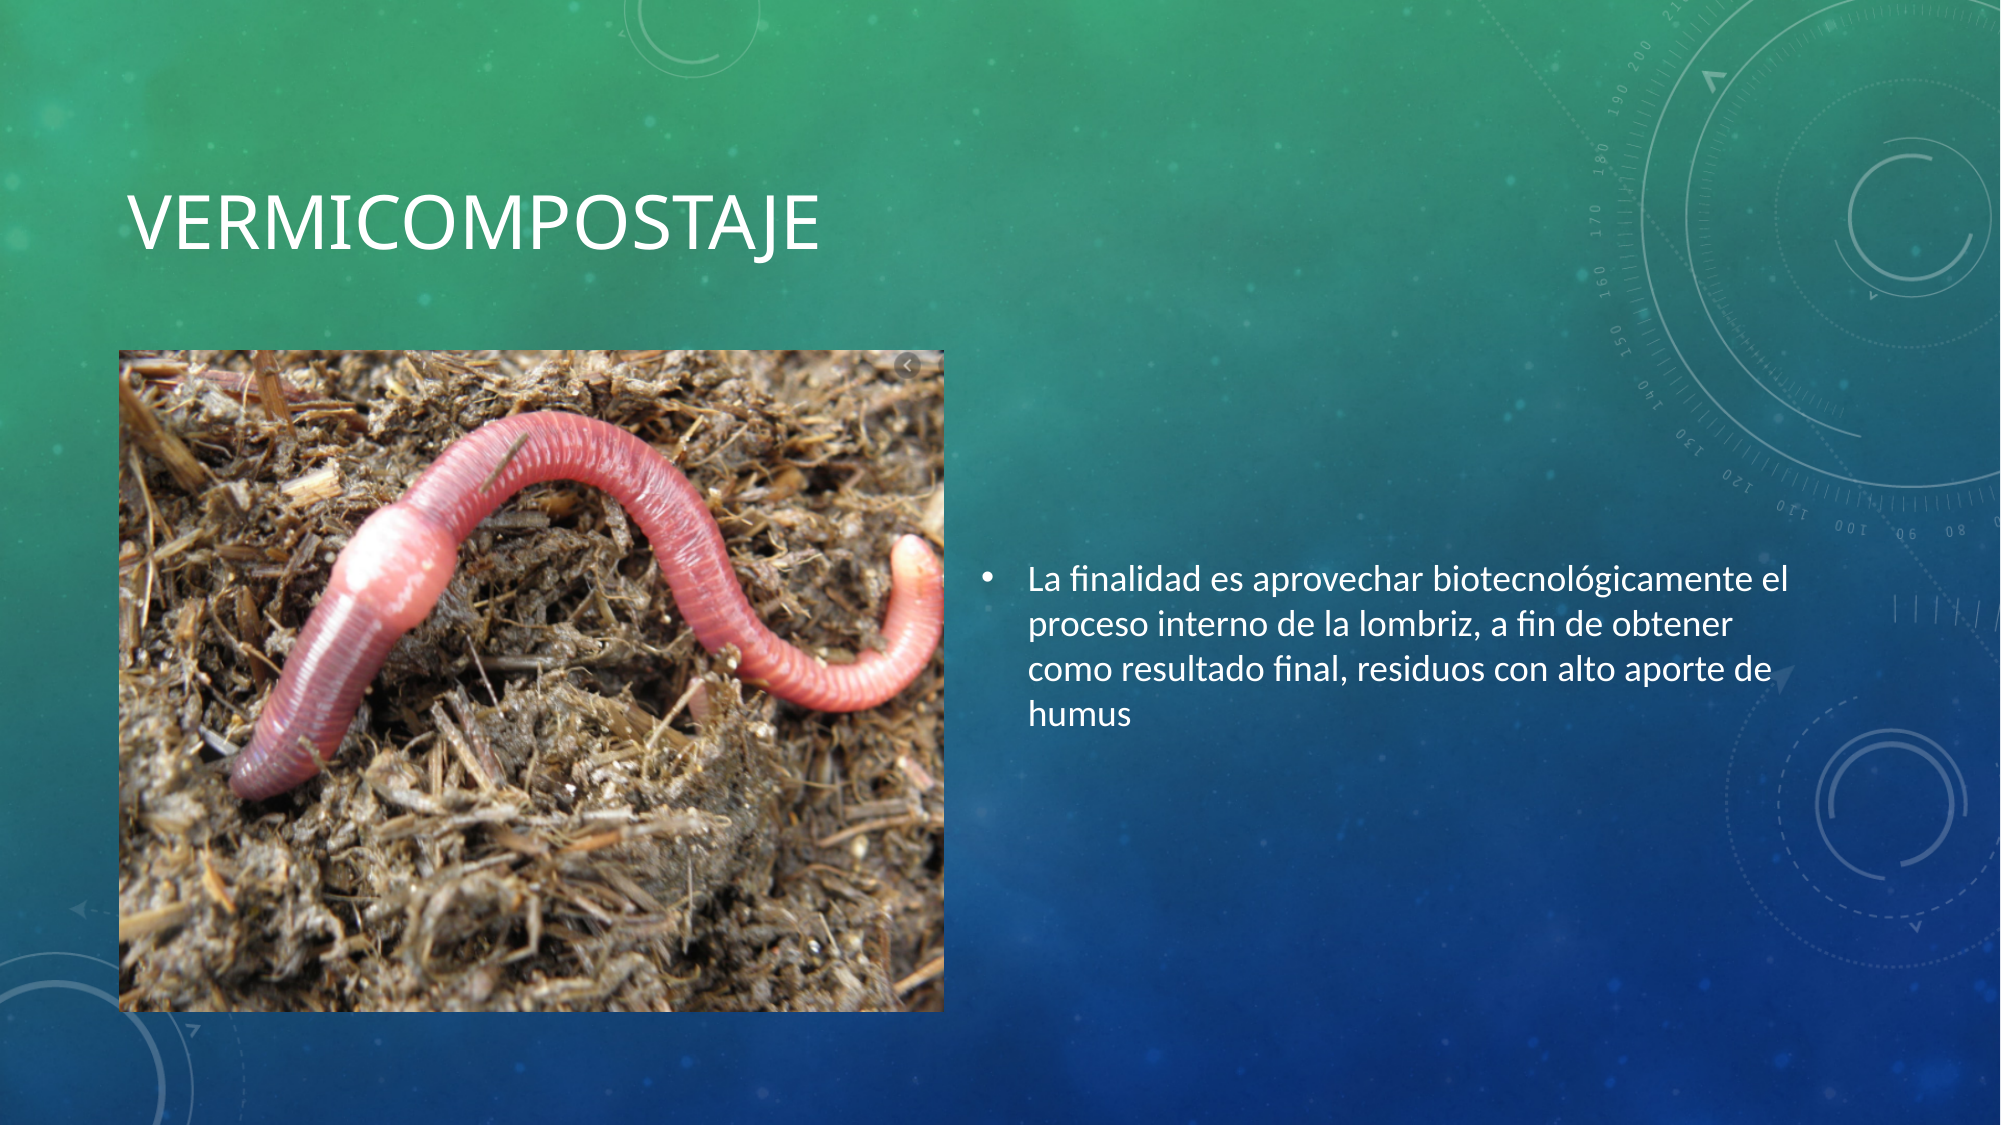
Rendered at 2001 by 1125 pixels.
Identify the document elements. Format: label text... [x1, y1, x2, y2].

list La finalidad es aprovechar biotecnológicamente el proceso interno de la lombriz, a fin de obtener como resultado final, residuos con alto aporte de humus [966, 307, 1816, 981]
title Vermicompostaje [112, 99, 1775, 339]
picture [0, 0, 2001, 1125]
